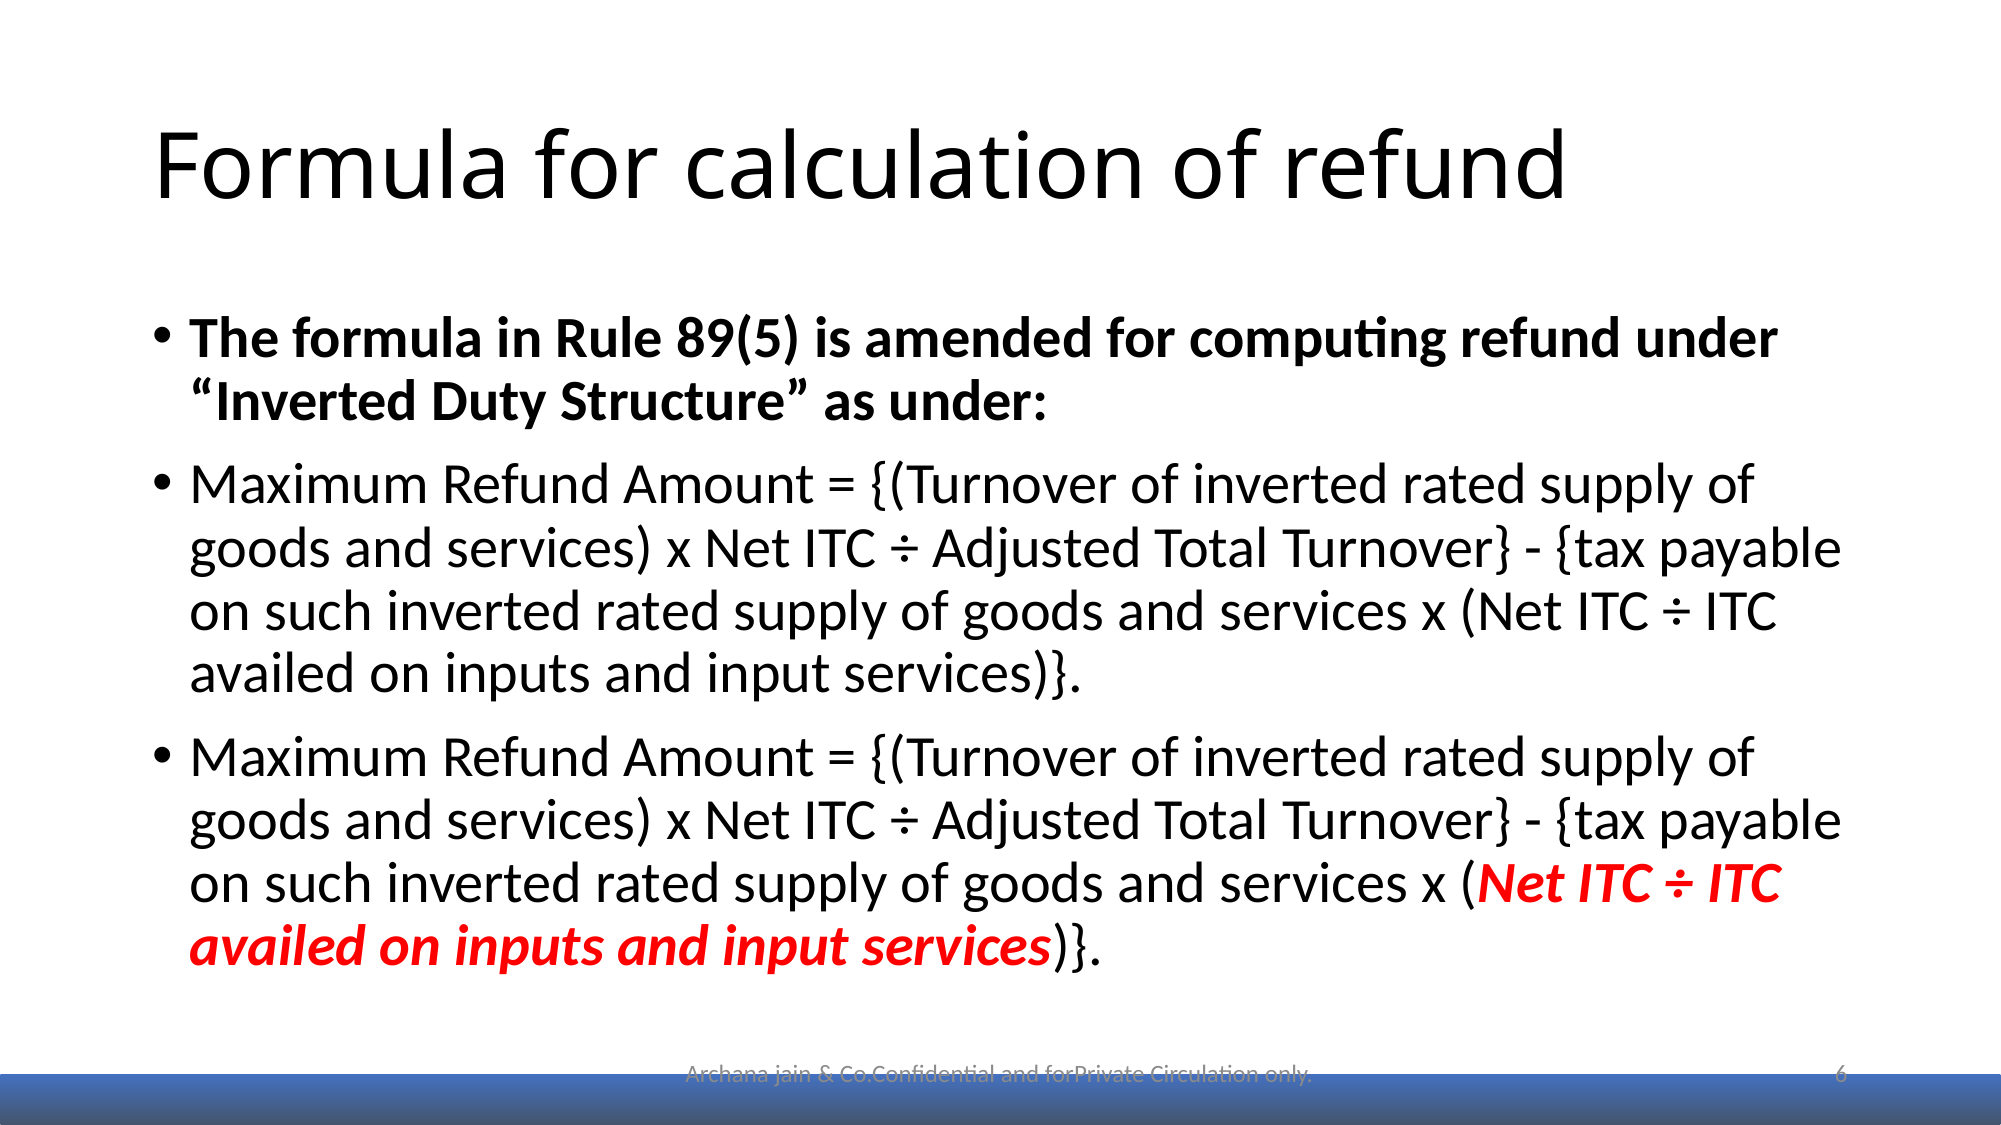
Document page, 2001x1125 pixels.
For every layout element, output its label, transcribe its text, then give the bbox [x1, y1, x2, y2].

list The formula in Rule 89(5) is amended for computing refund under “Inverted Duty Structure” as under: Maximum Refund Amount = {(Turnover of inverted rated supply of goods and services) x Net ITC ÷ Adjusted Total Turnover} - {tax payable on such inverted rated supply of goods and services x (Net ITC ÷ ITC availed on inputs and input services)}. Maximum Refund Amount = {(Turnover of inverted rated supply of goods and services) x Net ITC ÷ Adjusted Total Turnover} - {tax payable on such inverted rated supply of goods and services x (Net ITC ÷ ITC availed on inputs and input services)}. [137, 299, 1863, 1014]
title Formula for calculation of refund [137, 59, 1863, 278]
footer Archana jain & Co.Confidential and forPrivate Circulation only. [662, 1042, 1338, 1103]
slide_number 6 [1412, 1042, 1863, 1103]
